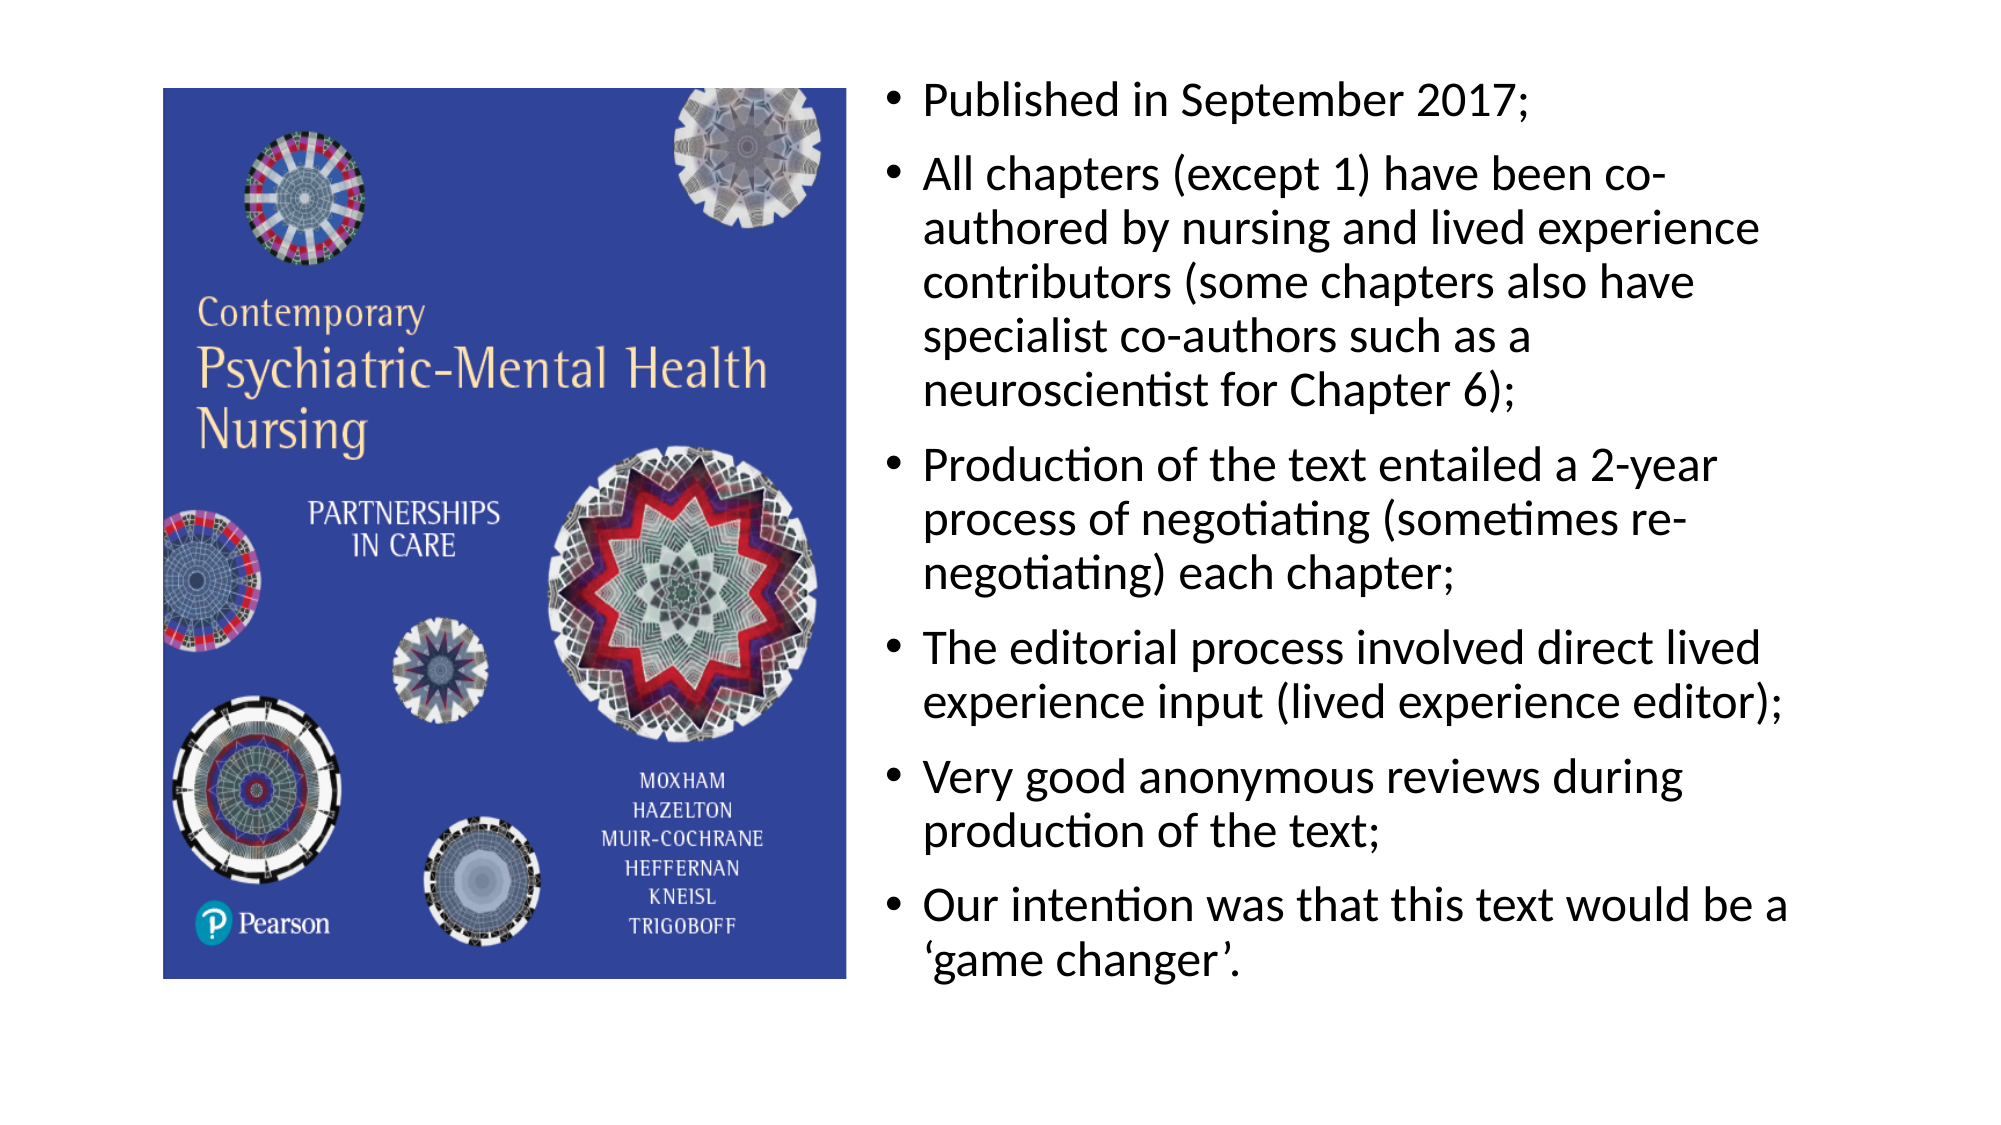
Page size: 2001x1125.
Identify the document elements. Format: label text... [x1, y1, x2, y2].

list Published in September 2017; All chapters (except 1) have been co-authored by nursing and lived experience contributors (some chapters also have specialist co-authors such as a neuroscientist for Chapter 6); Production of the text entailed a 2-year process of negotiating (sometimes re-negotiating) each chapter; The editorial process involved direct lived experience input (lived experience editor); Very good anonymous reviews during production of the text; Our intention was that this text would be a ‘game changer’. [870, 65, 1829, 1077]
picture [163, 88, 847, 979]
